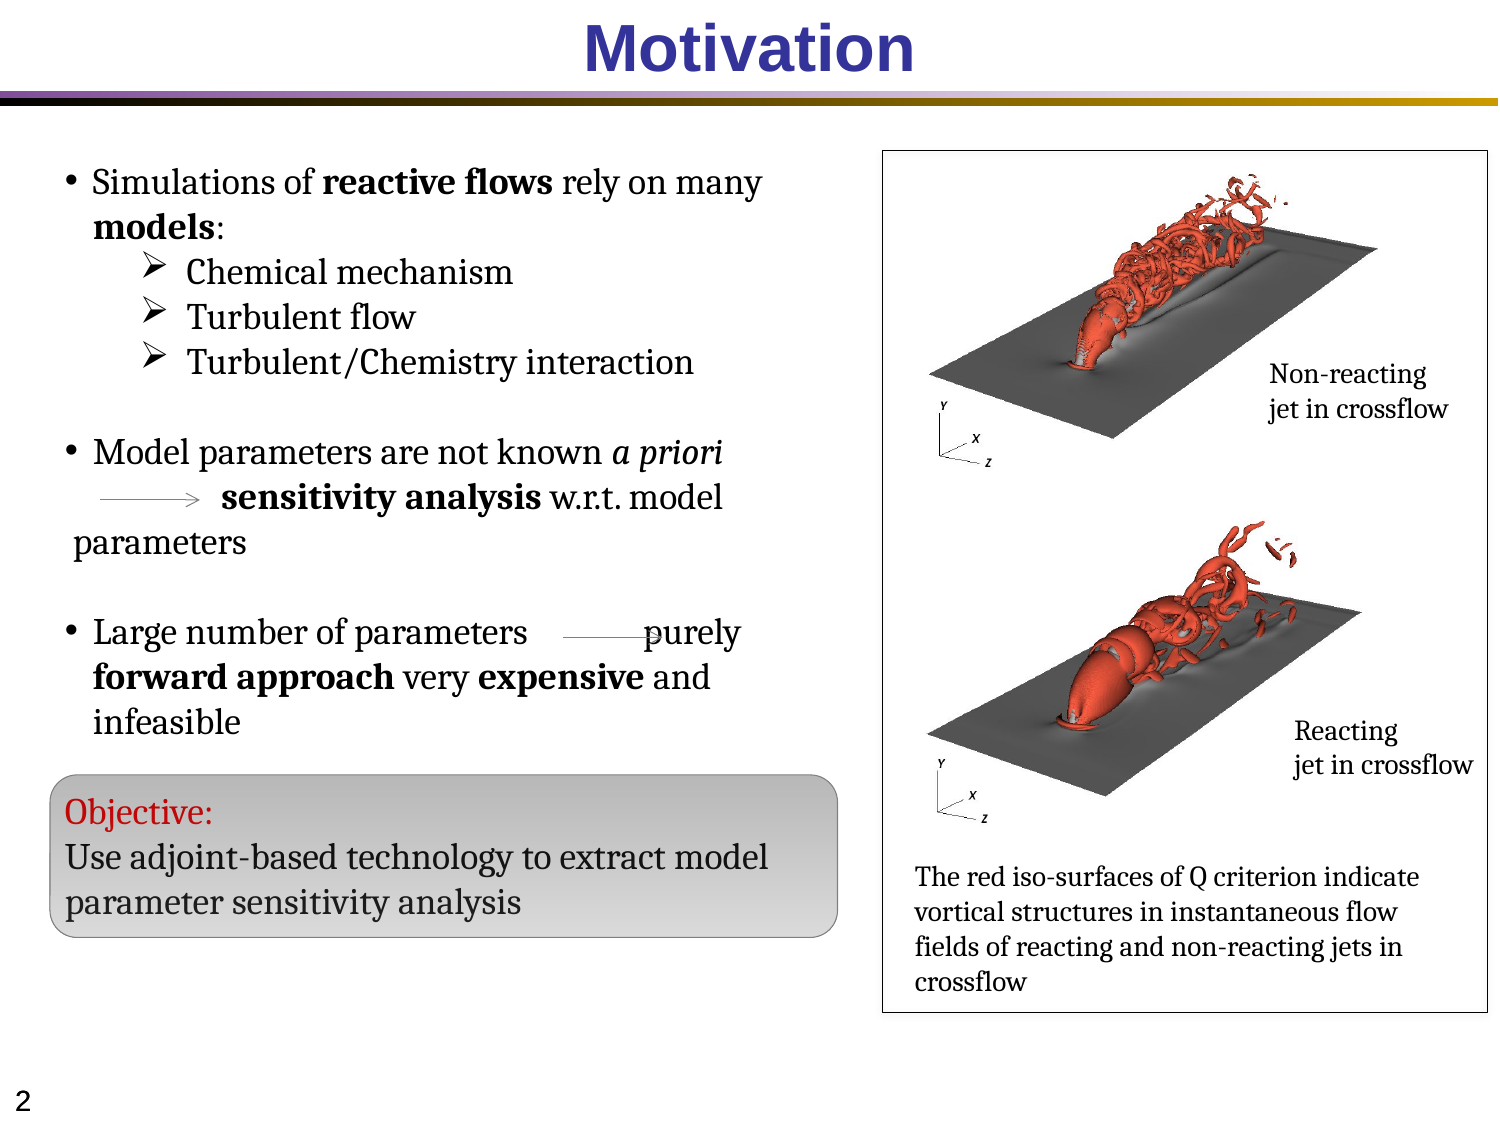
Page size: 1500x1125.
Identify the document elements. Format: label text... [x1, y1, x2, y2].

text_box [49, 774, 838, 938]
picture [882, 516, 1394, 867]
text_box Simulations of reactive flows rely on many models: Chemical mechanism Turbulent flow Turbulent/Chemistry interaction Model parameters are not known a priori sensitivity analysis w.r.t. model parameters Large number of parameters purely forward approach very expensive and infeasible Objective: Use adjoint-based technology to extract model parameter sensitivity analysis [50, 149, 838, 797]
title Motivation [0, 1, 1500, 88]
text_box [882, 149, 1488, 1013]
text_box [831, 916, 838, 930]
text_box 2 [0, 1074, 350, 1125]
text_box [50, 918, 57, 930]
picture [882, 173, 1410, 512]
text_box The red iso-surfaces of Q criterion indicate vortical structures in instantaneous flow fields of reacting and non-reacting jets in crossflow [900, 849, 1475, 1005]
